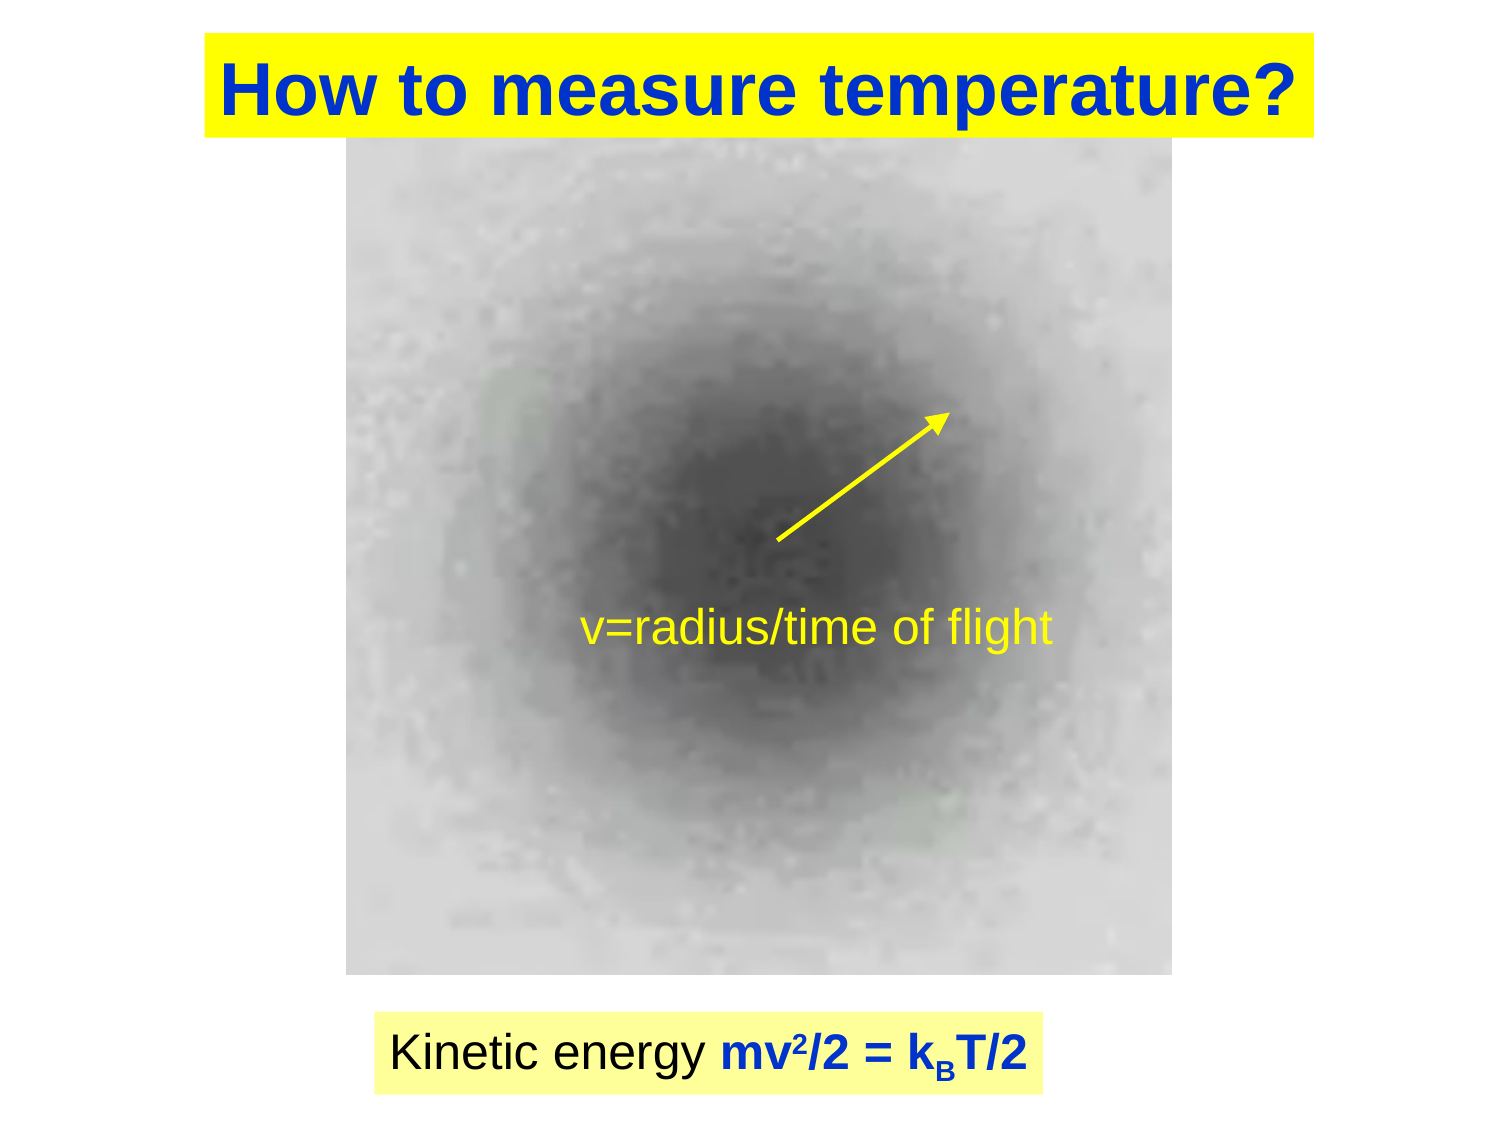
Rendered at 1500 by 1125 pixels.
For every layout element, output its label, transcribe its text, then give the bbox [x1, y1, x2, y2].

text_box How to measure temperature? [204, 33, 1314, 138]
picture [346, 119, 1173, 976]
text_box Kinetic energy mv2/2 = kBT/2 [374, 1011, 1044, 1095]
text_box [777, 412, 951, 541]
